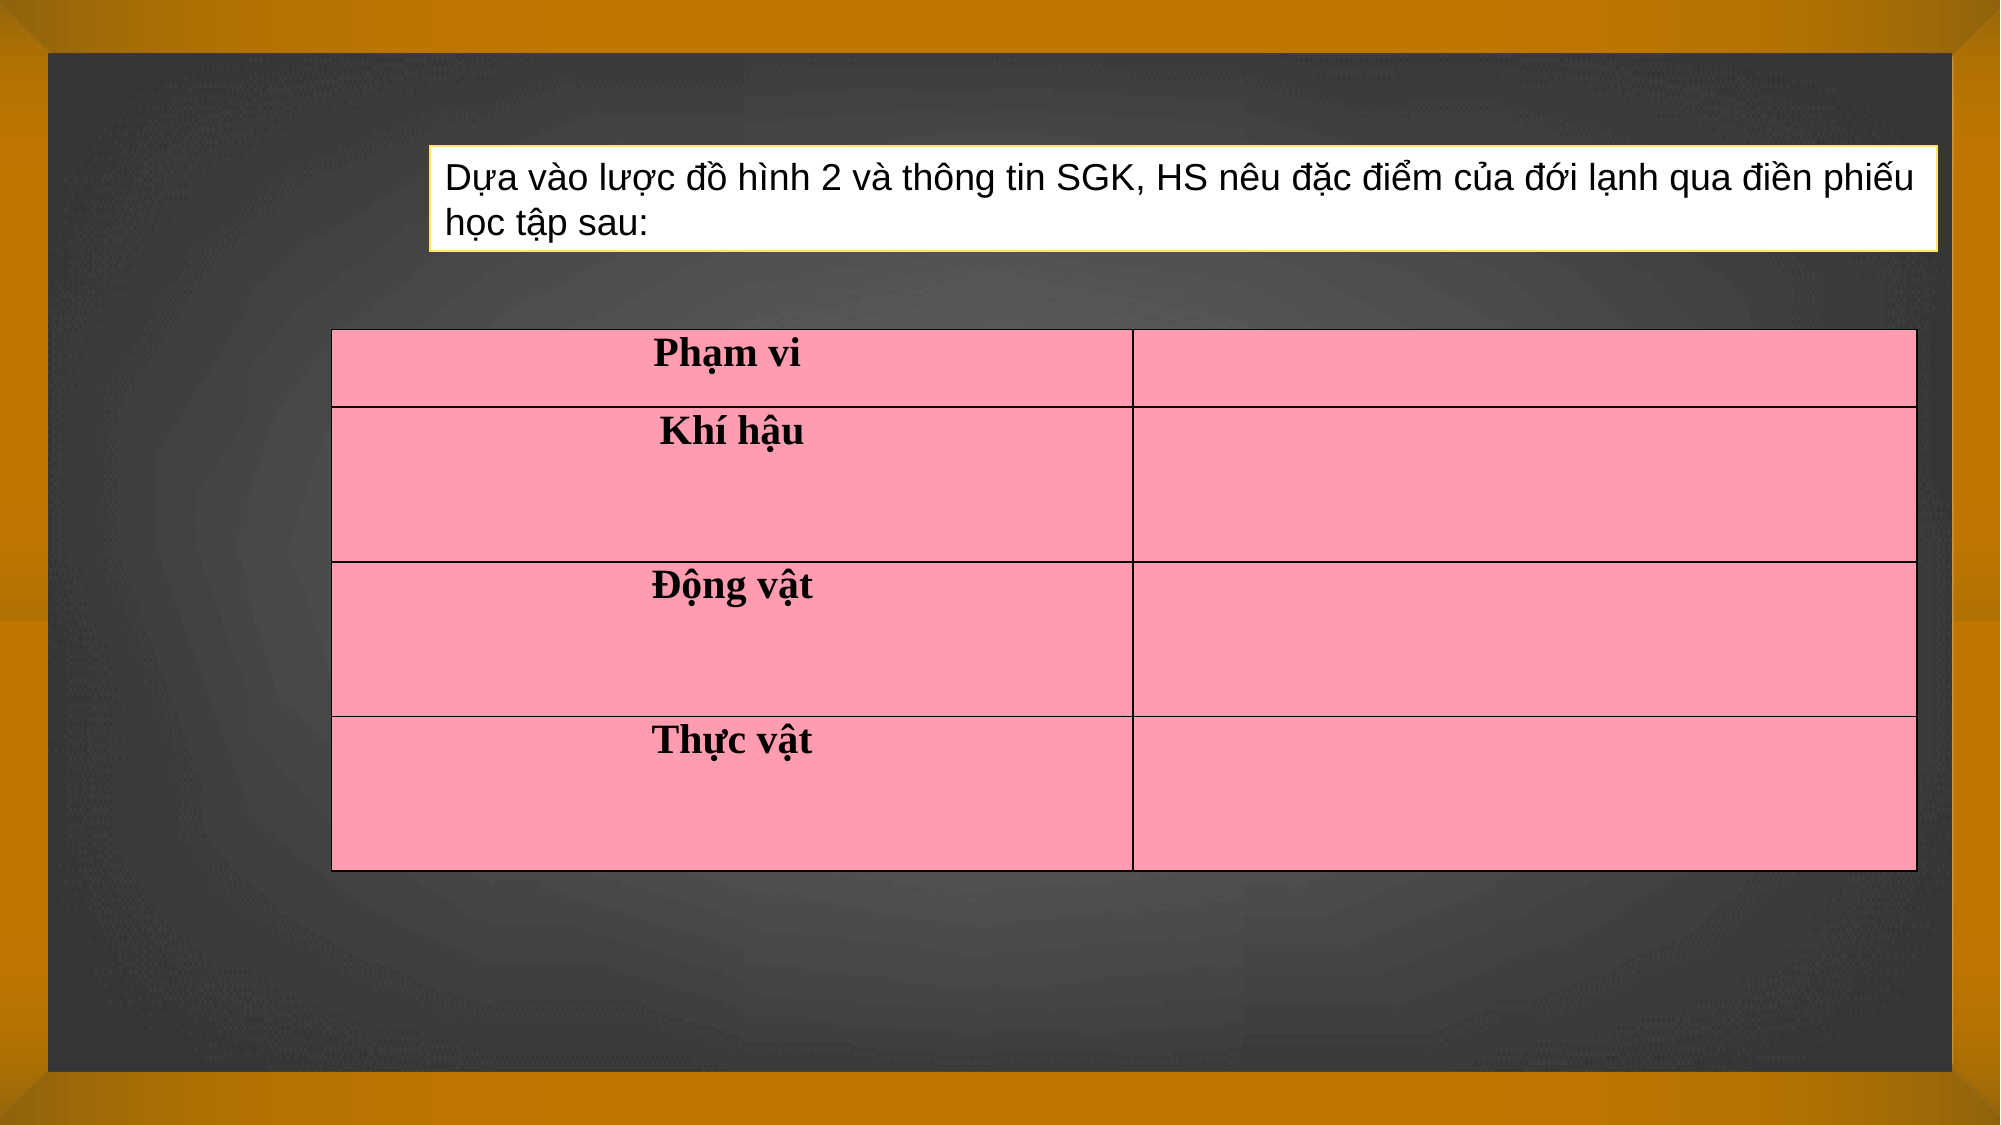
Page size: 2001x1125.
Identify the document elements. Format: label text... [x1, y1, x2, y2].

table_cell [1134, 717, 1916, 870]
table_cell Thực vật [332, 717, 1132, 870]
table_cell [1134, 408, 1916, 561]
table_cell Động vật [332, 563, 1132, 716]
picture [0, 0, 2000, 1125]
table_header Phạm vi [332, 330, 1132, 406]
table_cell [1134, 563, 1916, 716]
table_cell Khí hậu [332, 408, 1132, 561]
table_header [1134, 330, 1916, 406]
text_box Dựa vào lược đồ hình 2 và thông tin SGK, HS nêu đặc điểm của đới lạnh qua điền phiếu học tập sau: [429, 145, 1938, 252]
